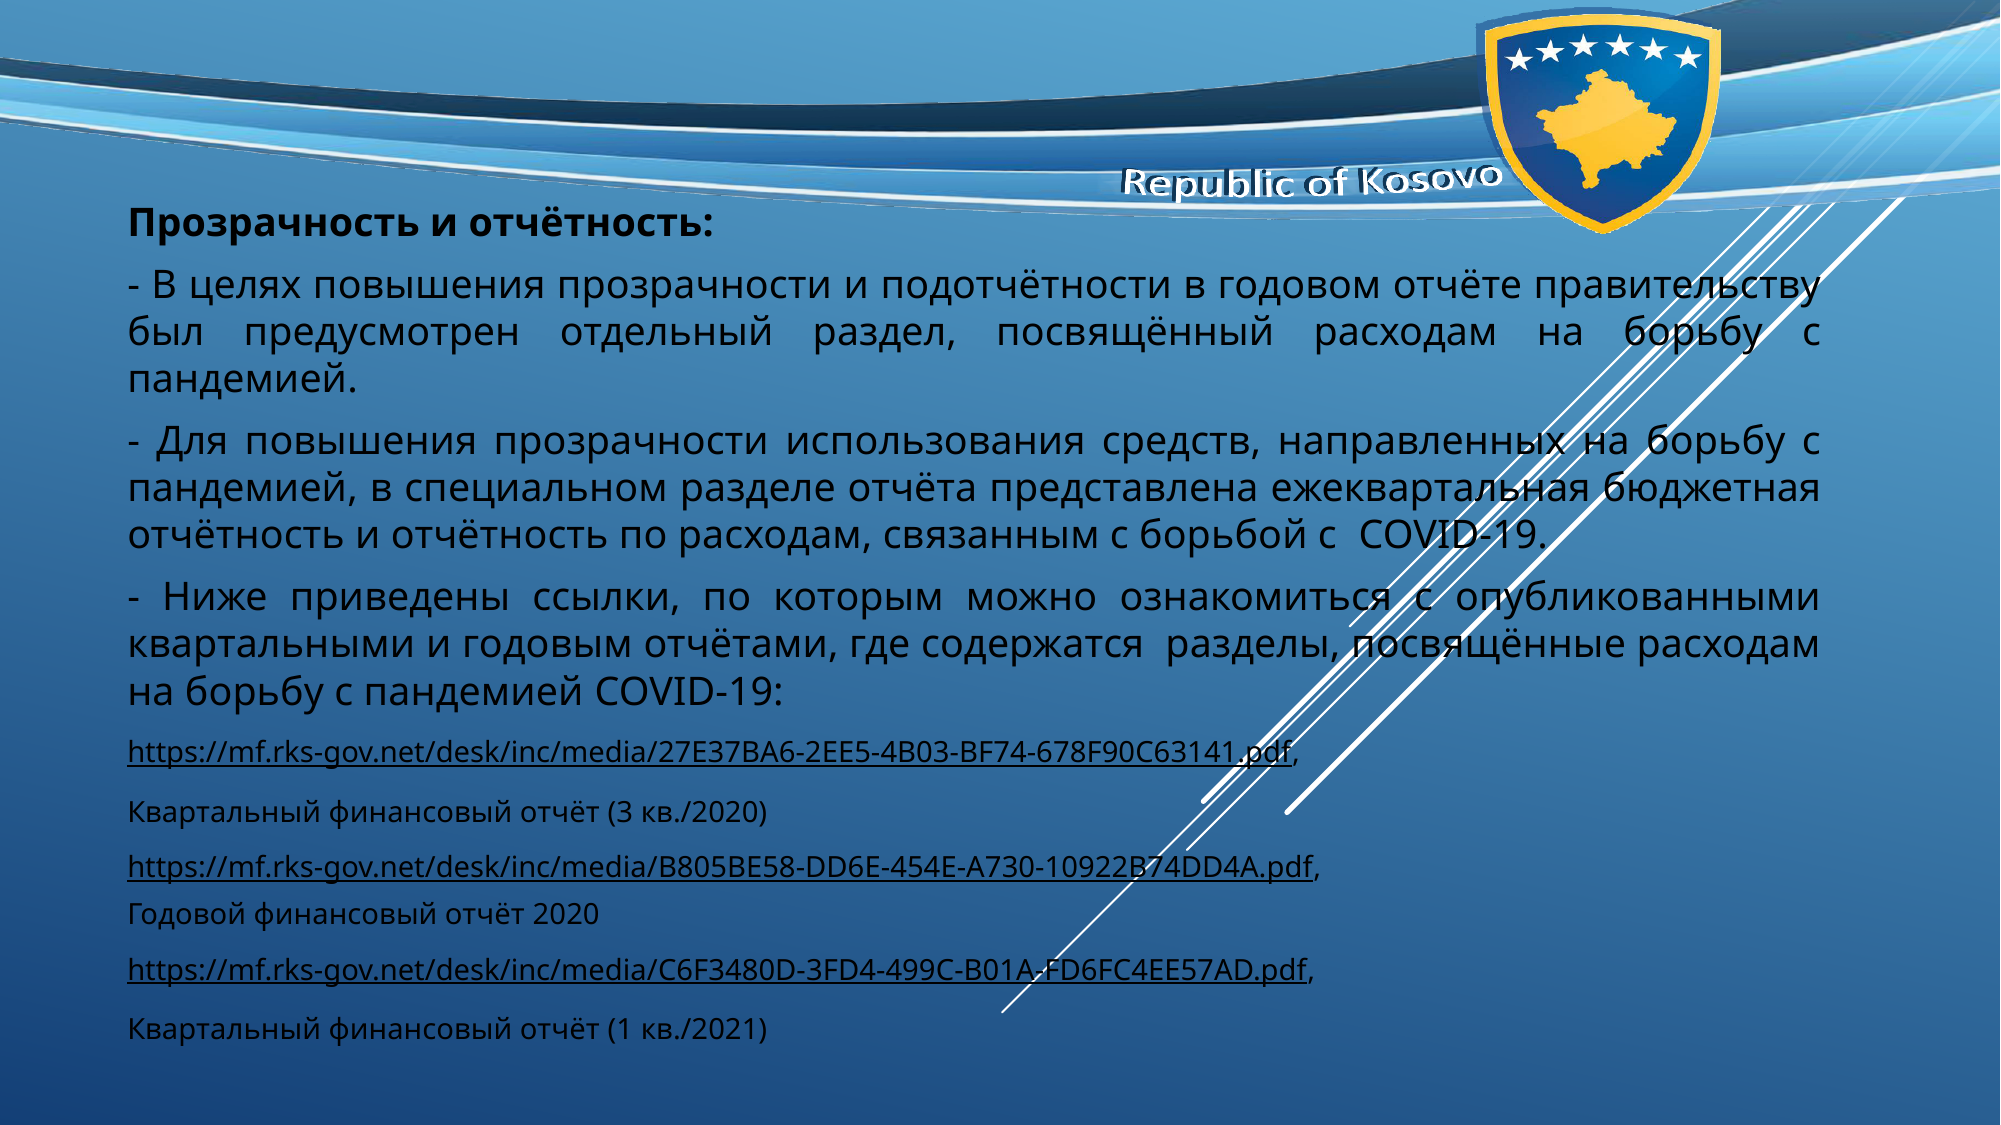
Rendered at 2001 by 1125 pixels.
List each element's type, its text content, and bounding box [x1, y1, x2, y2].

picture [0, 0, 2000, 320]
subtitle Прозрачность и отчётность: - В целях повышения прозрачности и подотчётности в годовом отчёте правительству был предусмотрен отдельный раздел, посвящённый расходам на борьбу с пандемией. - Для повышения прозрачности использования средств, направленных на борьбу с пандемией, в специальном разделе отчёта представлена ежеквартальная бюджетная отчётность и отчётность по расходам, связанным с борьбой с COVID-19. - Ниже приведены ссылки, по которым можно ознакомиться с опубликованными квартальными и годовым отчётами, где содержатся разделы, посвящённые расходам на борьбу с пандемией COVID-19: https://mf.rks-gov.net/desk/inc/media/27E37BA6-2EE5-4B03-BF74-678F90C63141.pdf, Квартальный финансовый отчёт (3 кв./2020) https://mf.rks-gov.net/desk/inc/media/B805BE58-DD6E-454E-A730-10922B74DD4A.pdf, Годовой финансовый отчёт 2020 https://mf.rks-gov.net/desk/inc/media/C6F3480D-3FD4-499C-B01A-FD6FC4EE57AD.pdf, Квартальный финансовый отчёт (1 кв./2021) [112, 320, 1838, 1059]
